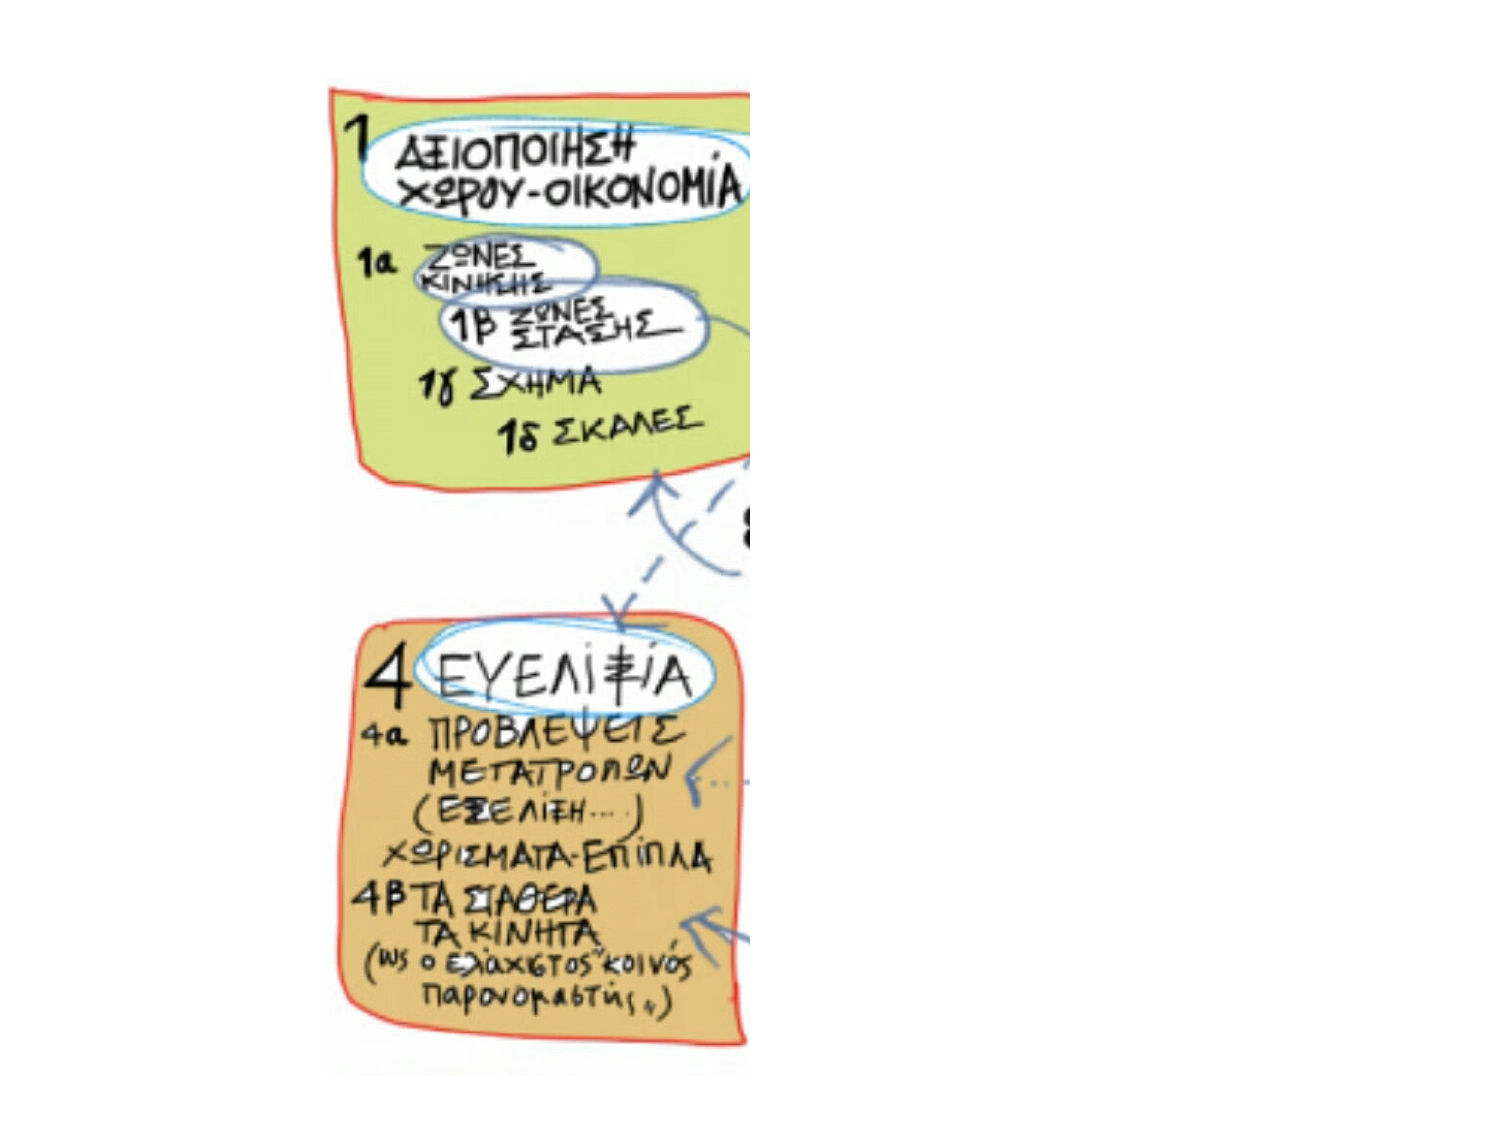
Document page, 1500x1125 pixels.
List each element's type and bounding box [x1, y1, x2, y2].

list [324, 77, 751, 1076]
